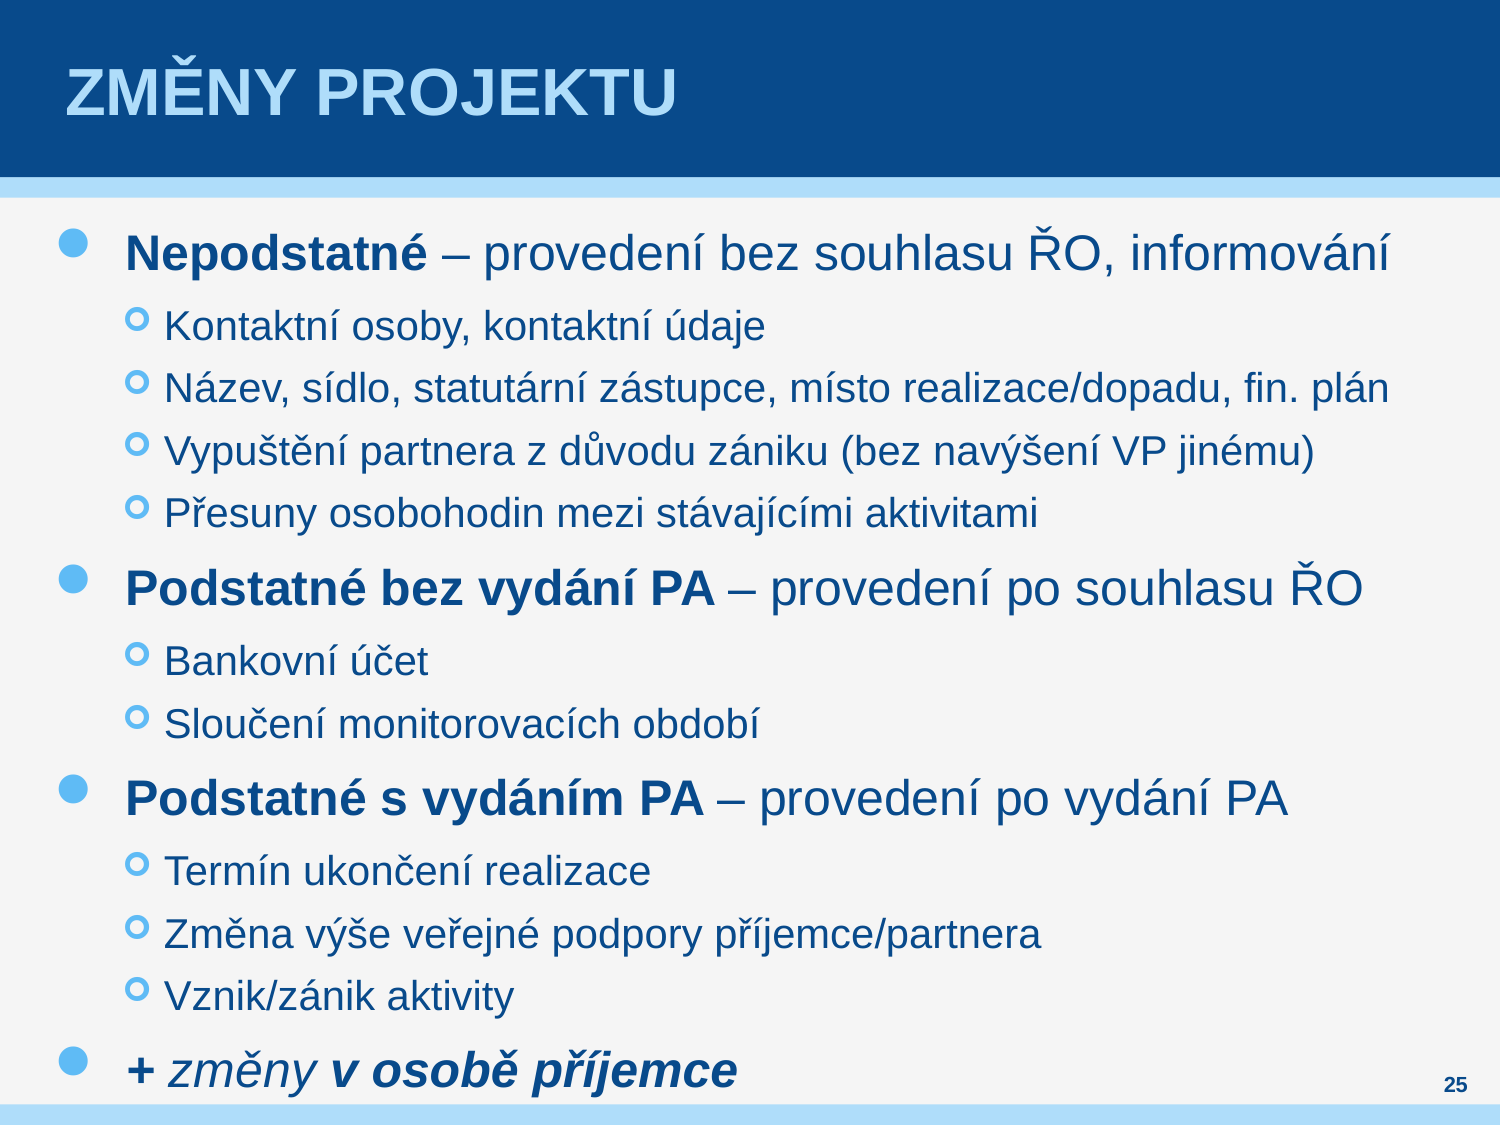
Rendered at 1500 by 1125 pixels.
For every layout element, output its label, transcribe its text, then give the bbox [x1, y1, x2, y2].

list Nepodstatné – provedení bez souhlasu ŘO, informování Kontaktní osoby, kontaktní údaje Název, sídlo, statutární zástupce, místo realizace/dopadu, fin. plán Vypuštění partnera z důvodu zániku (bez navýšení VP jinému) Přesuny osobohodin mezi stávajícími aktivitami Podstatné bez vydání PA – provedení po souhlasu ŘO Bankovní účet Sloučení monitorovacích období Podstatné s vydáním PA – provedení po vydání PA Termín ukončení realizace Změna výše veřejné podpory příjemce/partnera Vznik/zánik aktivity + změny v osobě příjemce [54, 219, 1407, 987]
slide_number 25 [1417, 1068, 1495, 1099]
title Změny projektu [59, 0, 1441, 178]
